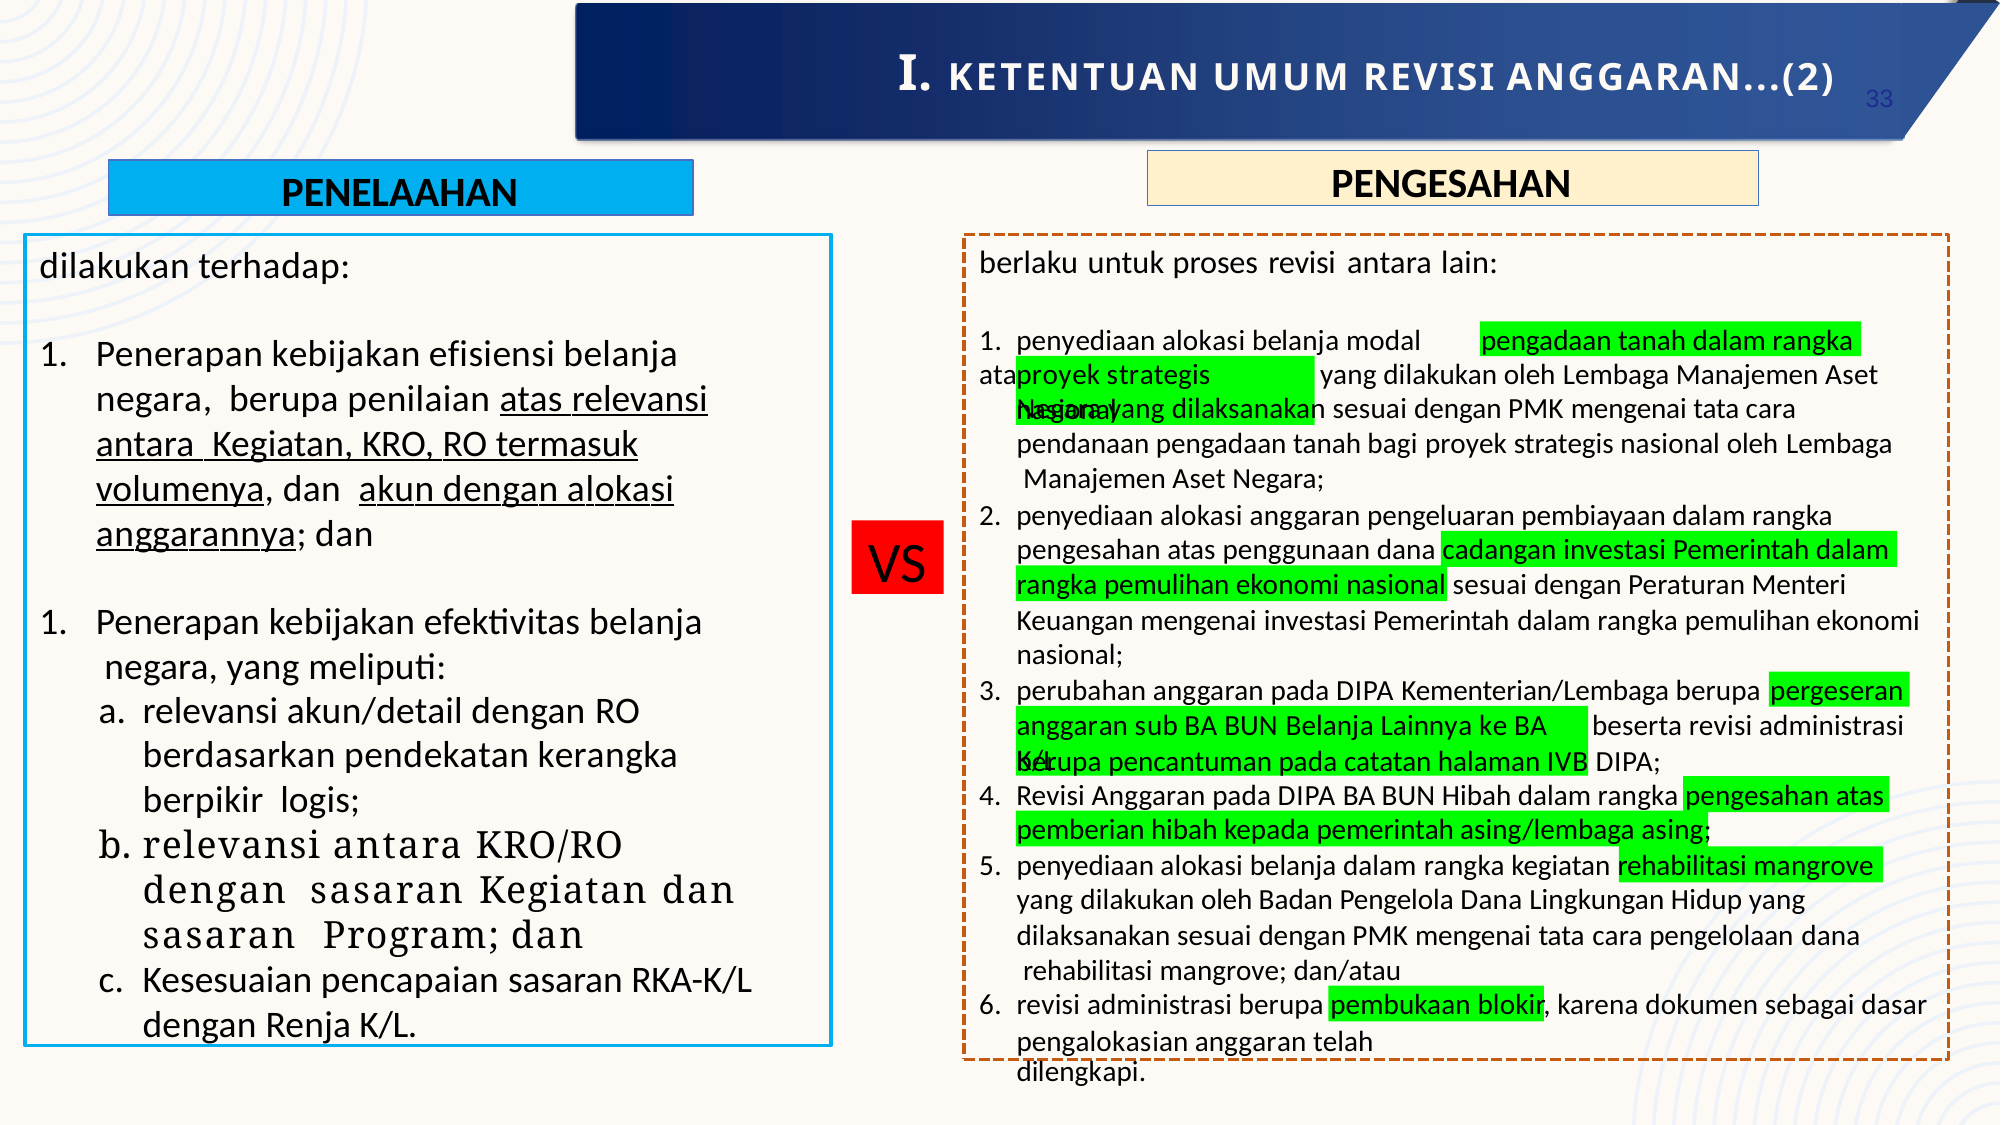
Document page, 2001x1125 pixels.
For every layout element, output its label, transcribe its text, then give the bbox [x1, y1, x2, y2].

title I. Ketentuan Umum Revisi Anggaran...(2) [730, 154, 2000, 228]
text_box PENELAAHAN [108, 160, 693, 216]
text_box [962, 232, 1951, 1062]
text_box VS [851, 520, 944, 594]
text_box dilakukan terhadap: 1. Penerapan kebijakan efisiensi belanja negara, berupa penilaian atas relevansi antara Kegiatan, KRO, RO termasuk volumenya, dan akun dengan alokasi anggarannya; dan Penerapan kebijakan efektivitas belanja negara, yang meliputi: relevansi akun/detail dengan RO berdasarkan pendekatan kerangka berpikir logis; relevansi antara KRO/RO dengan sasaran Kegiatan dan sasaran Program; dan Kesesuaian pencapaian sasaran RKA-K/L dengan Renja K/L. [24, 234, 832, 1046]
text_box pengalokasian anggaran telah dilengkapi. [1014, 1062, 1509, 1088]
slide_number 33 [1795, 228, 1958, 424]
text_box PENGESAHAN [1147, 154, 1759, 206]
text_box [20, 0, 2000, 154]
